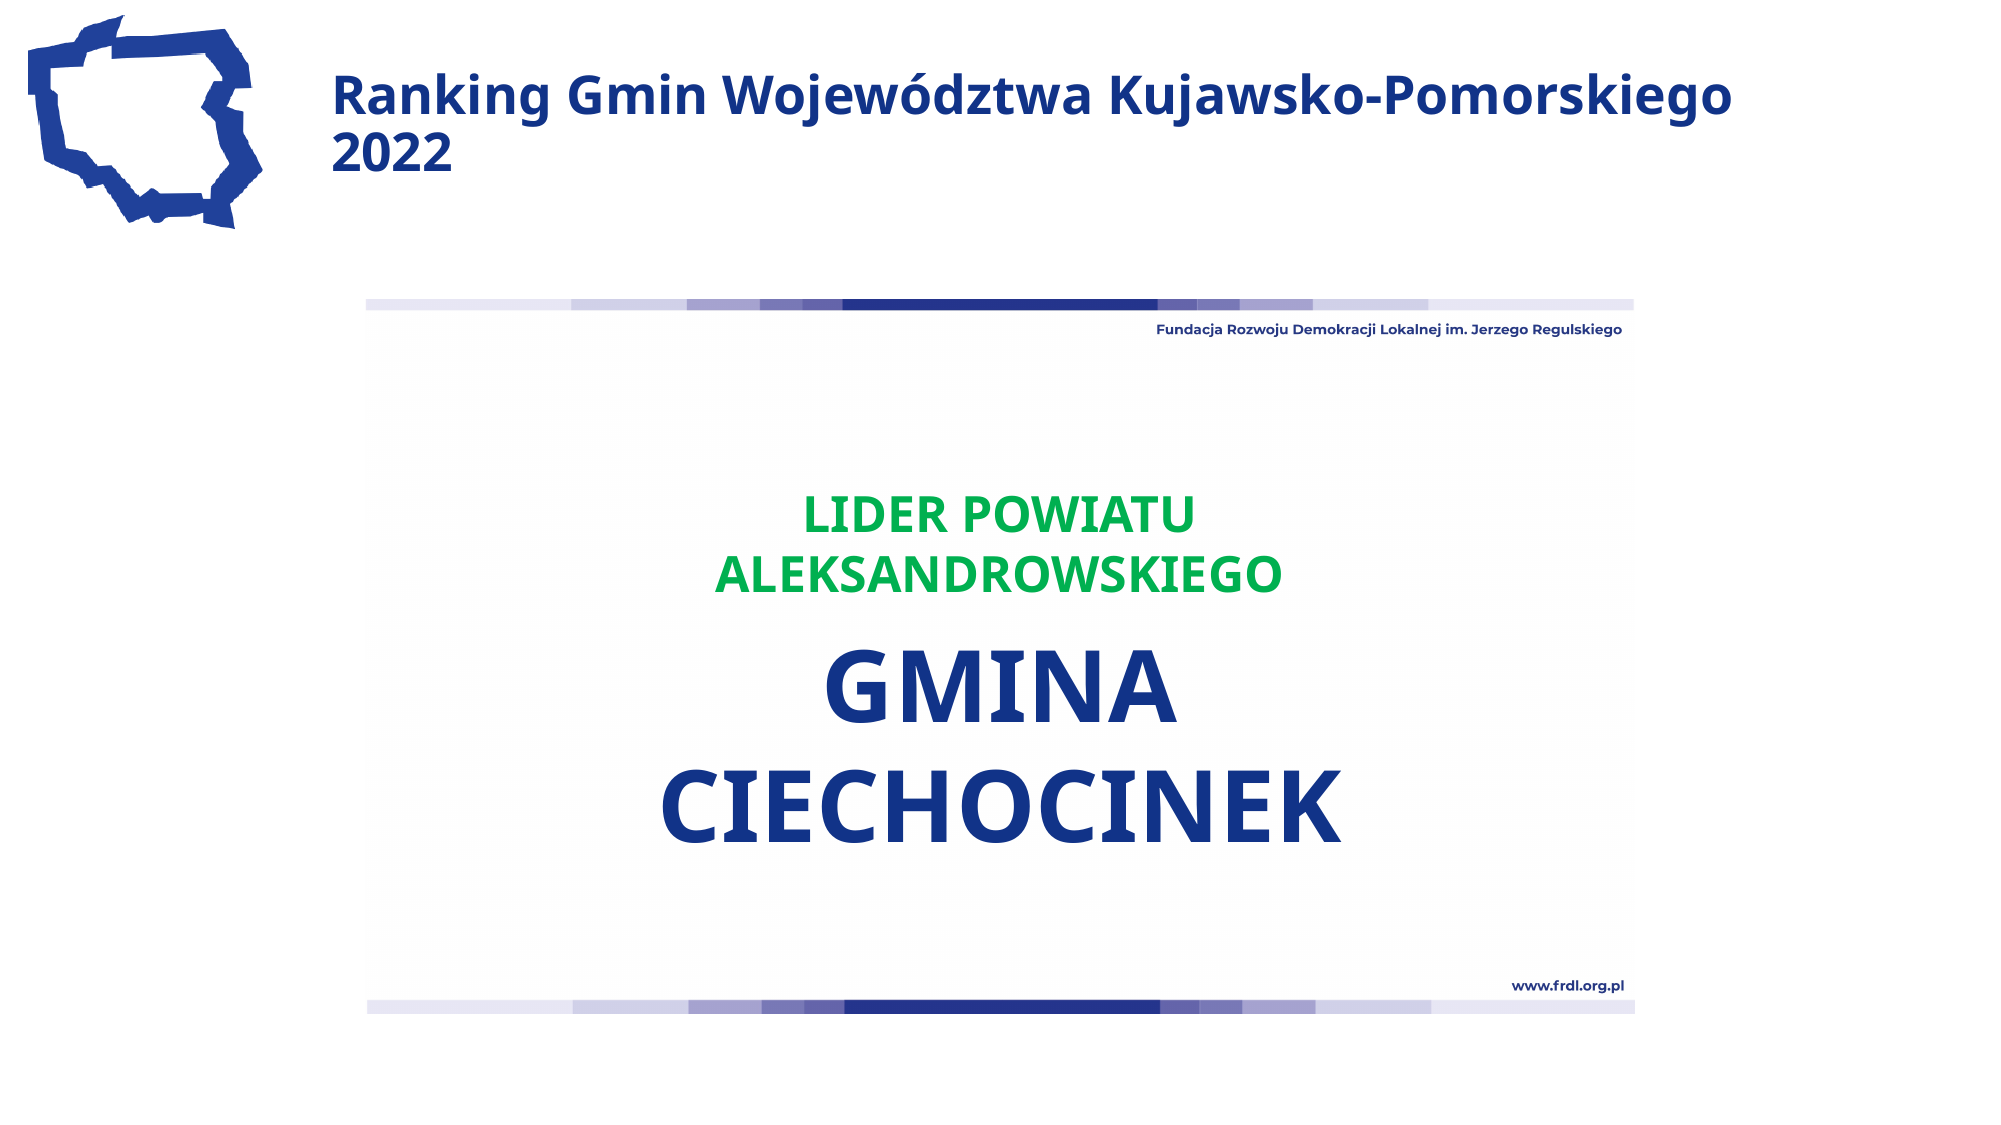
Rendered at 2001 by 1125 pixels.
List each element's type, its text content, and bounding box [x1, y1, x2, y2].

title Ranking Gmin Województwa Kujawsko-Pomorskiego 2022 [316, 59, 1863, 278]
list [365, 299, 1635, 1014]
picture [16, 0, 267, 232]
